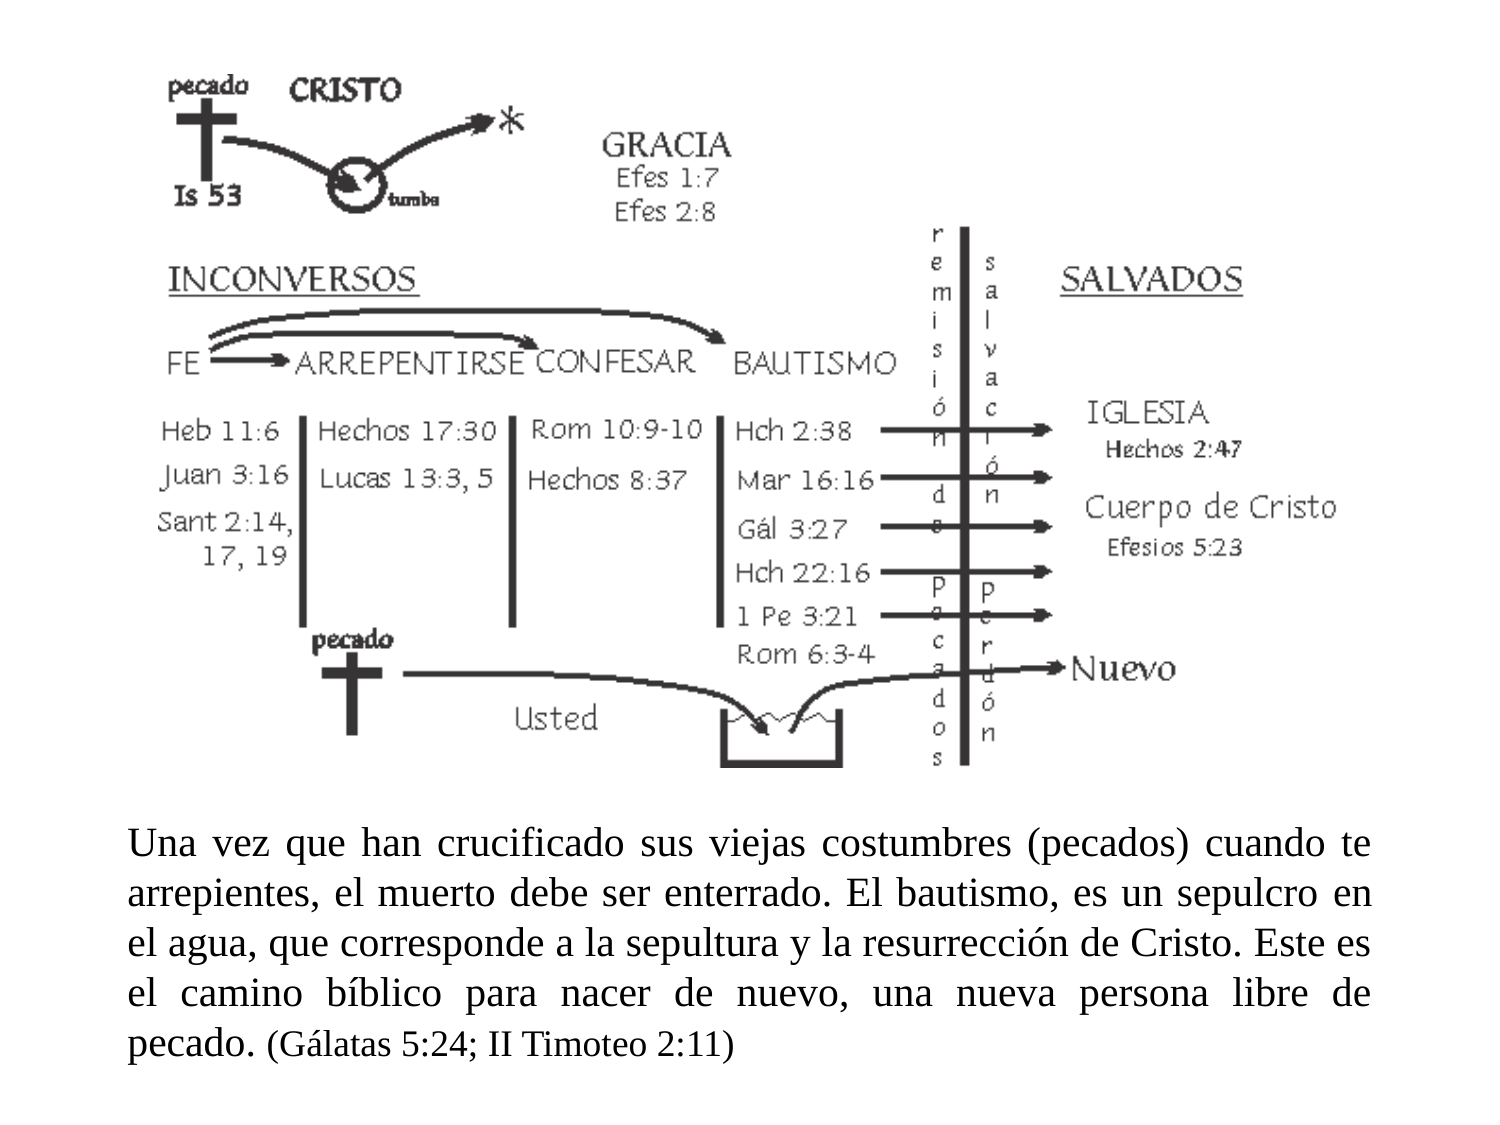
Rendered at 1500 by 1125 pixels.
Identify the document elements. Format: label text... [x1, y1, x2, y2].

picture [157, 74, 1338, 768]
text_box Una vez que han crucificado sus viejas costumbres (pecados) cuando te arrepientes, el muerto debe ser enterrado. El bautismo, es un sepulcro en el agua, que corresponde a la sepultura y la resurrección de Cristo. Este es el camino bíblico para nacer de nuevo, una nueva persona libre de pecado. (Gálatas 5:24; II Timoteo 2:11) [112, 807, 1388, 1073]
